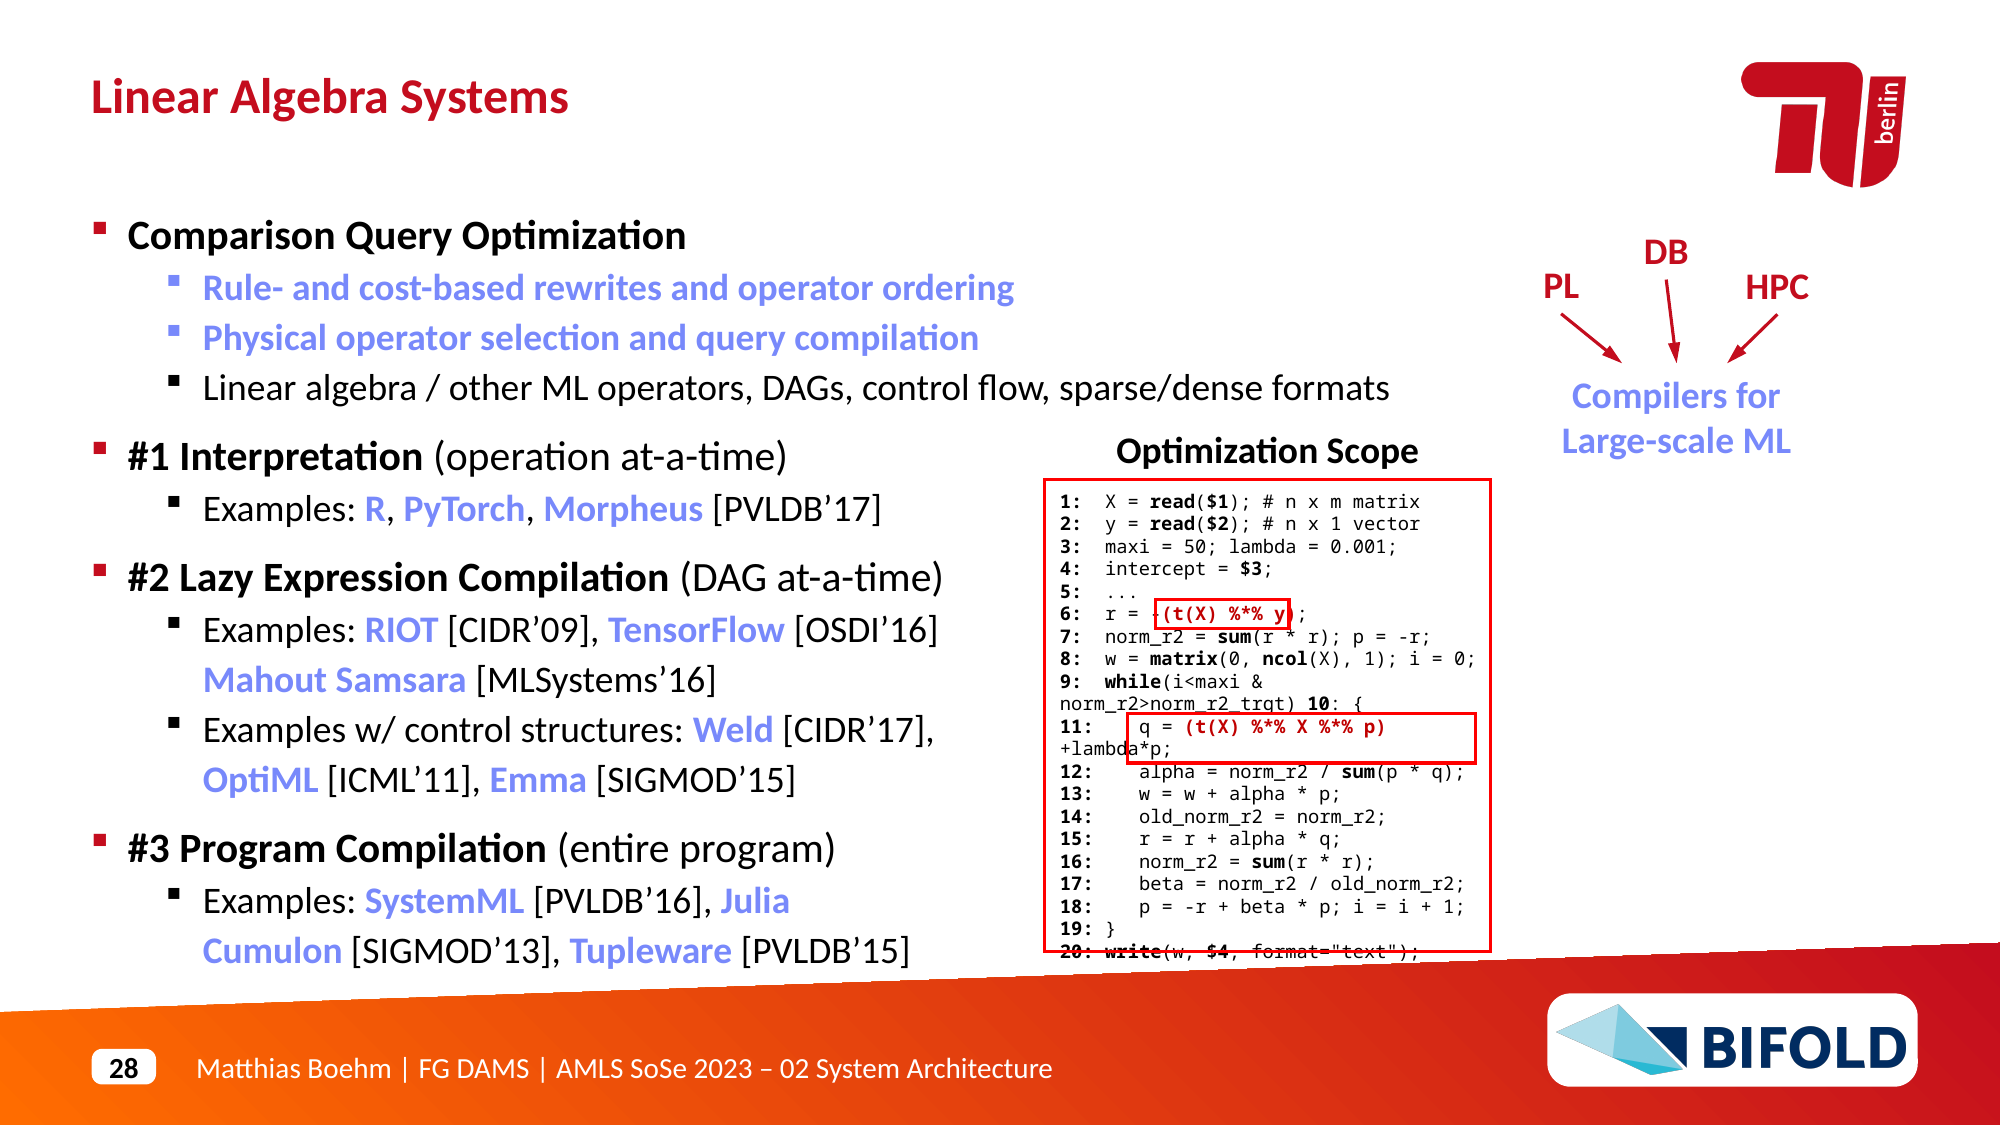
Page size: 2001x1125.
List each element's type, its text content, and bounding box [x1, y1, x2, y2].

list Comparison Query Optimization Rule- and cost-based rewrites and operator ordering Physical operator selection and query compilation Linear algebra / other ML operators, DAGs, control flow, sparse/dense formats #1 Interpretation (operation at-a-time) Examples: R, PyTorch, Morpheus [PVLDB’17] #2 Lazy Expression Compilation (DAG at-a-time) Examples: RIOT [CIDR’09], TensorFlow [OSDI’16] Mahout Samsara [MLSystems’16] Examples w/ control structures: Weld [CIDR’17], OptiML [ICML’11], Emma [SIGMOD’15] #3 Program Compilation (entire program) Examples: SystemML [PVLDB’16], Julia Cumulon [SIGMOD’13], Tupleware [PVLDB’15] [90, 208, 1908, 948]
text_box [1500, 219, 1839, 470]
picture [1741, 62, 1906, 188]
picture [1556, 1004, 1906, 1075]
text_box [1044, 478, 1492, 952]
text_box 1: X = read($1); # n x m matrix 2: y = read($2); # n x 1 vector 3: maxi = 50; lambda = 0.001; 4: intercept = $3; 5: ... 6: r = -(t(X) %*% y); 7: norm_r2 = sum(r * r); p = -r; 8: w = matrix(0, ncol(X), 1); i = 0; 9: while(i<maxi & norm_r2>norm_r2_trgt) 10: { 11: q = (t(X) %*% X %*% p)+lambda*p; 12: alpha = norm_r2 / sum(p * q); 13: w = w + alpha * p; 14: old_norm_r2 = norm_r2; 15: r = r + alpha * q; 16: norm_r2 = sum(r * r); 17: beta = norm_r2 / old_norm_r2; 18: p = -r + beta * p; i = i + 1; 19: } 20: write(w, $4, format="text"); [1045, 481, 1502, 970]
list Linear Algebra Systems [91, 65, 1455, 183]
text_box Optimization Scope [1044, 419, 1491, 479]
